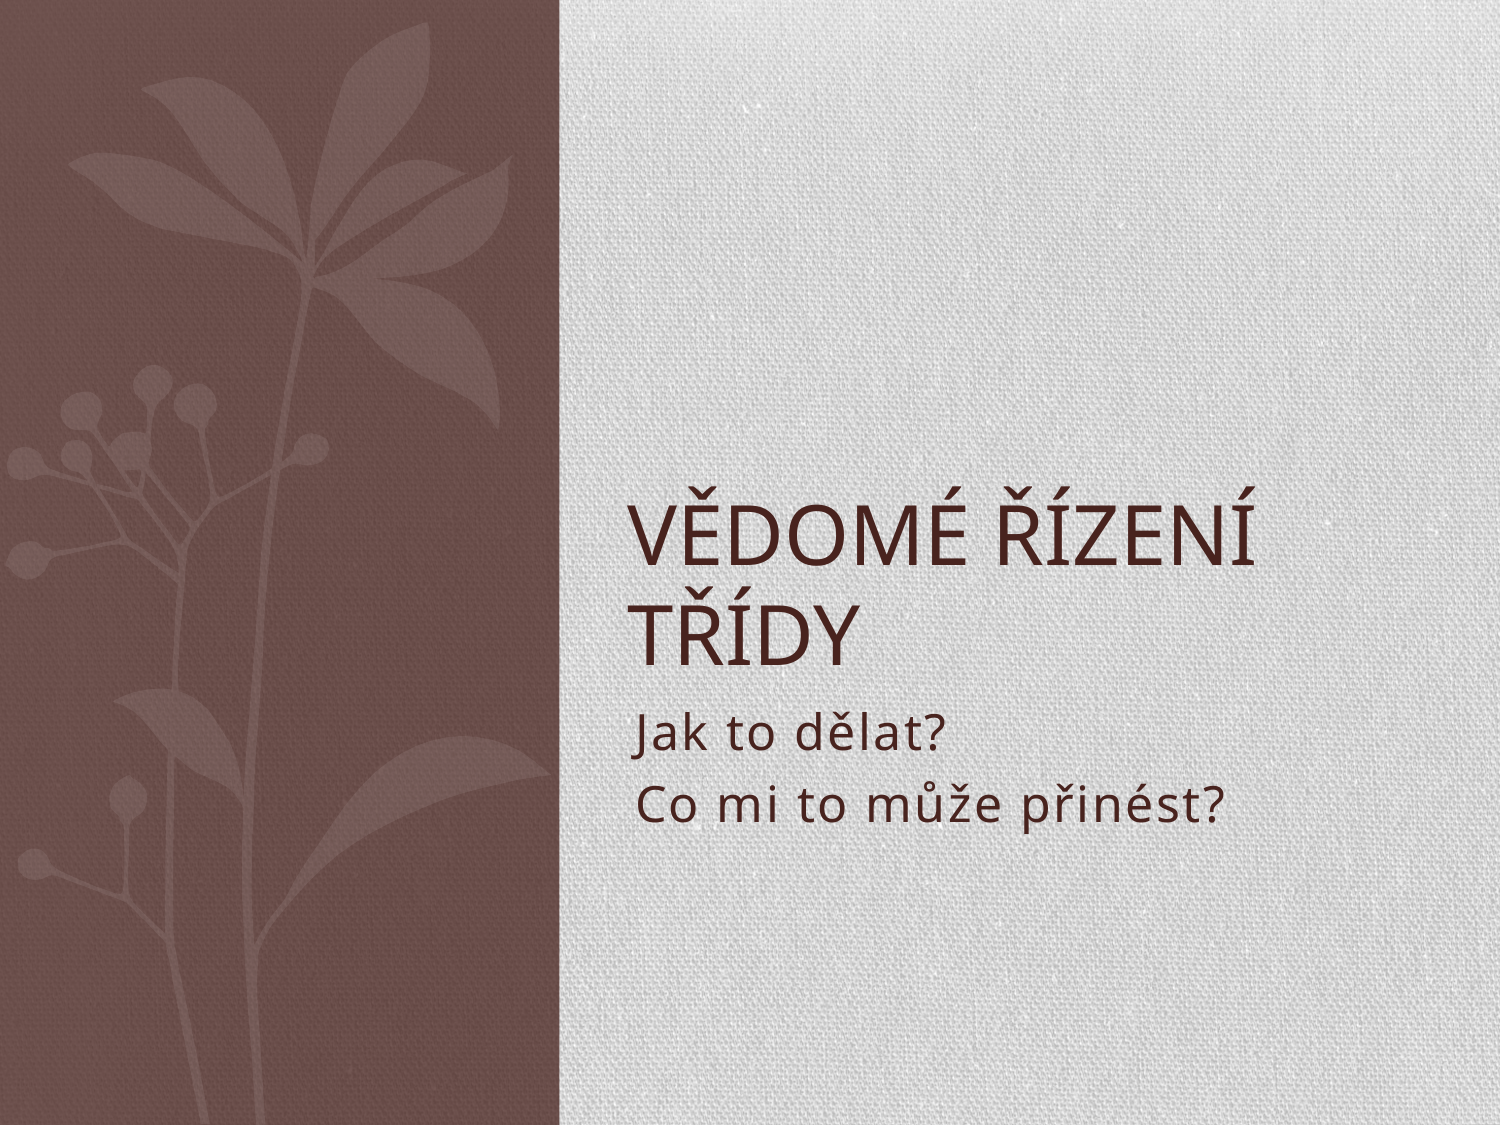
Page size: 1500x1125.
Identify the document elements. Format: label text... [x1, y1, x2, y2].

title vědomé řízení třídy [612, 474, 1454, 634]
subtitle Jak to dělat? Co mi to může přinést? [620, 597, 1461, 841]
